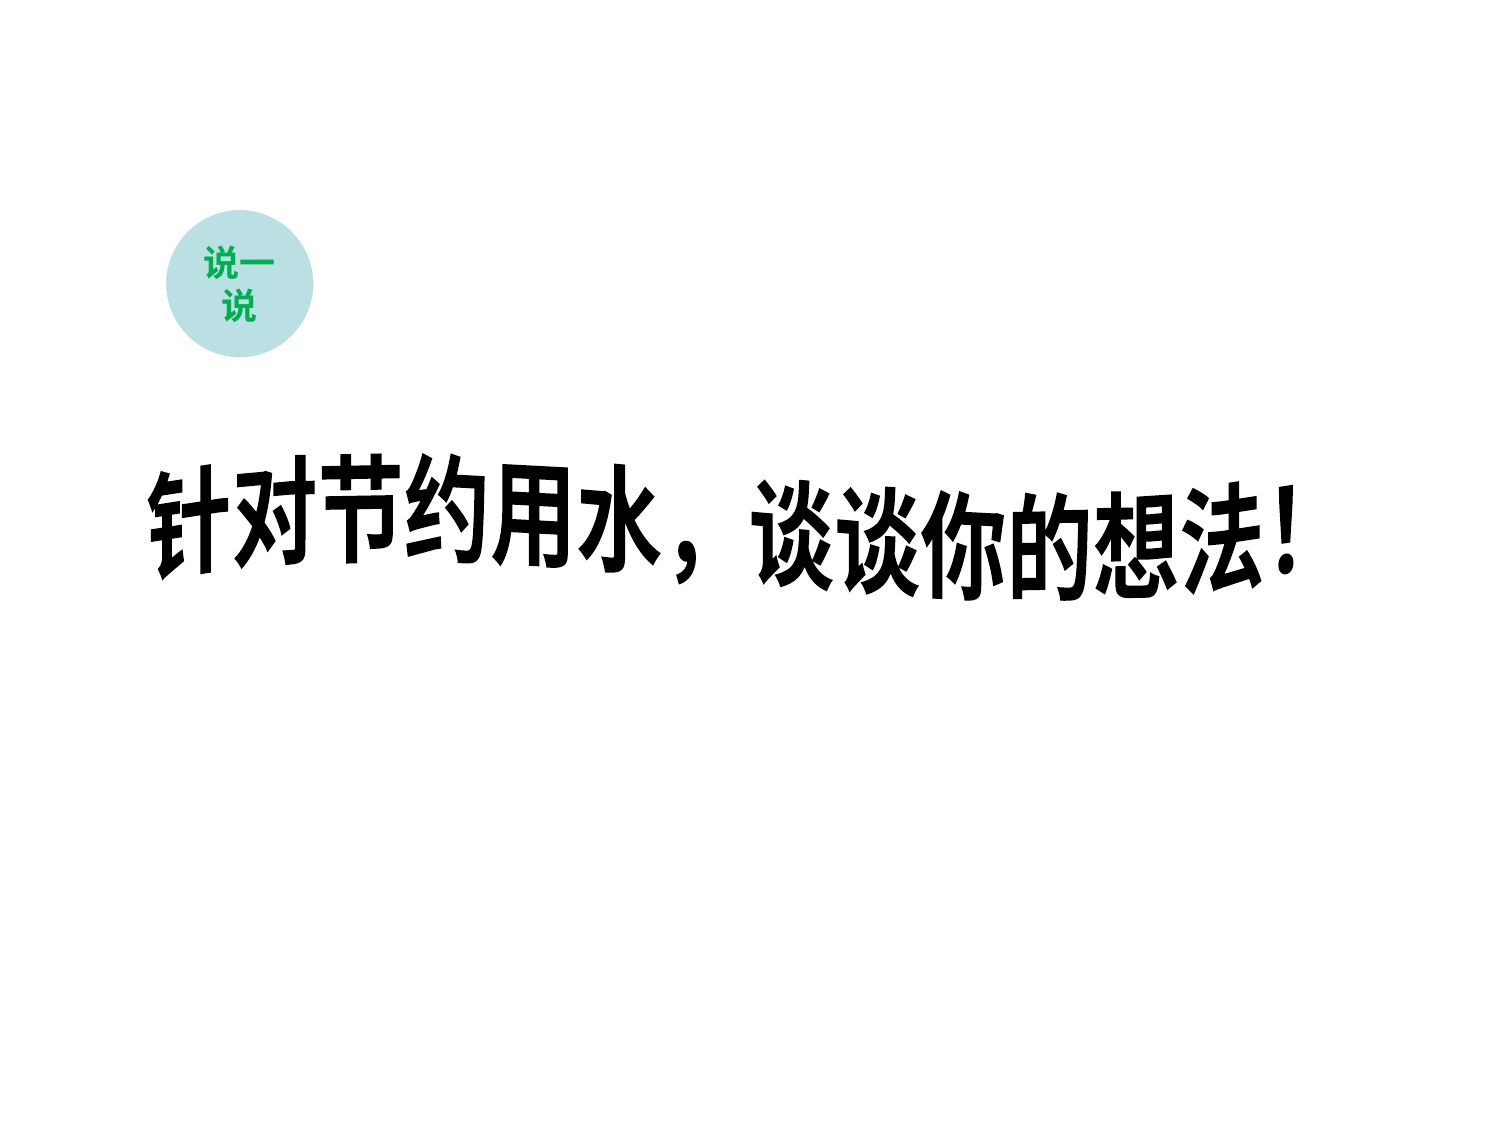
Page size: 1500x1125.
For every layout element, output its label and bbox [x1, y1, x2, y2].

text_box [53, 207, 427, 360]
